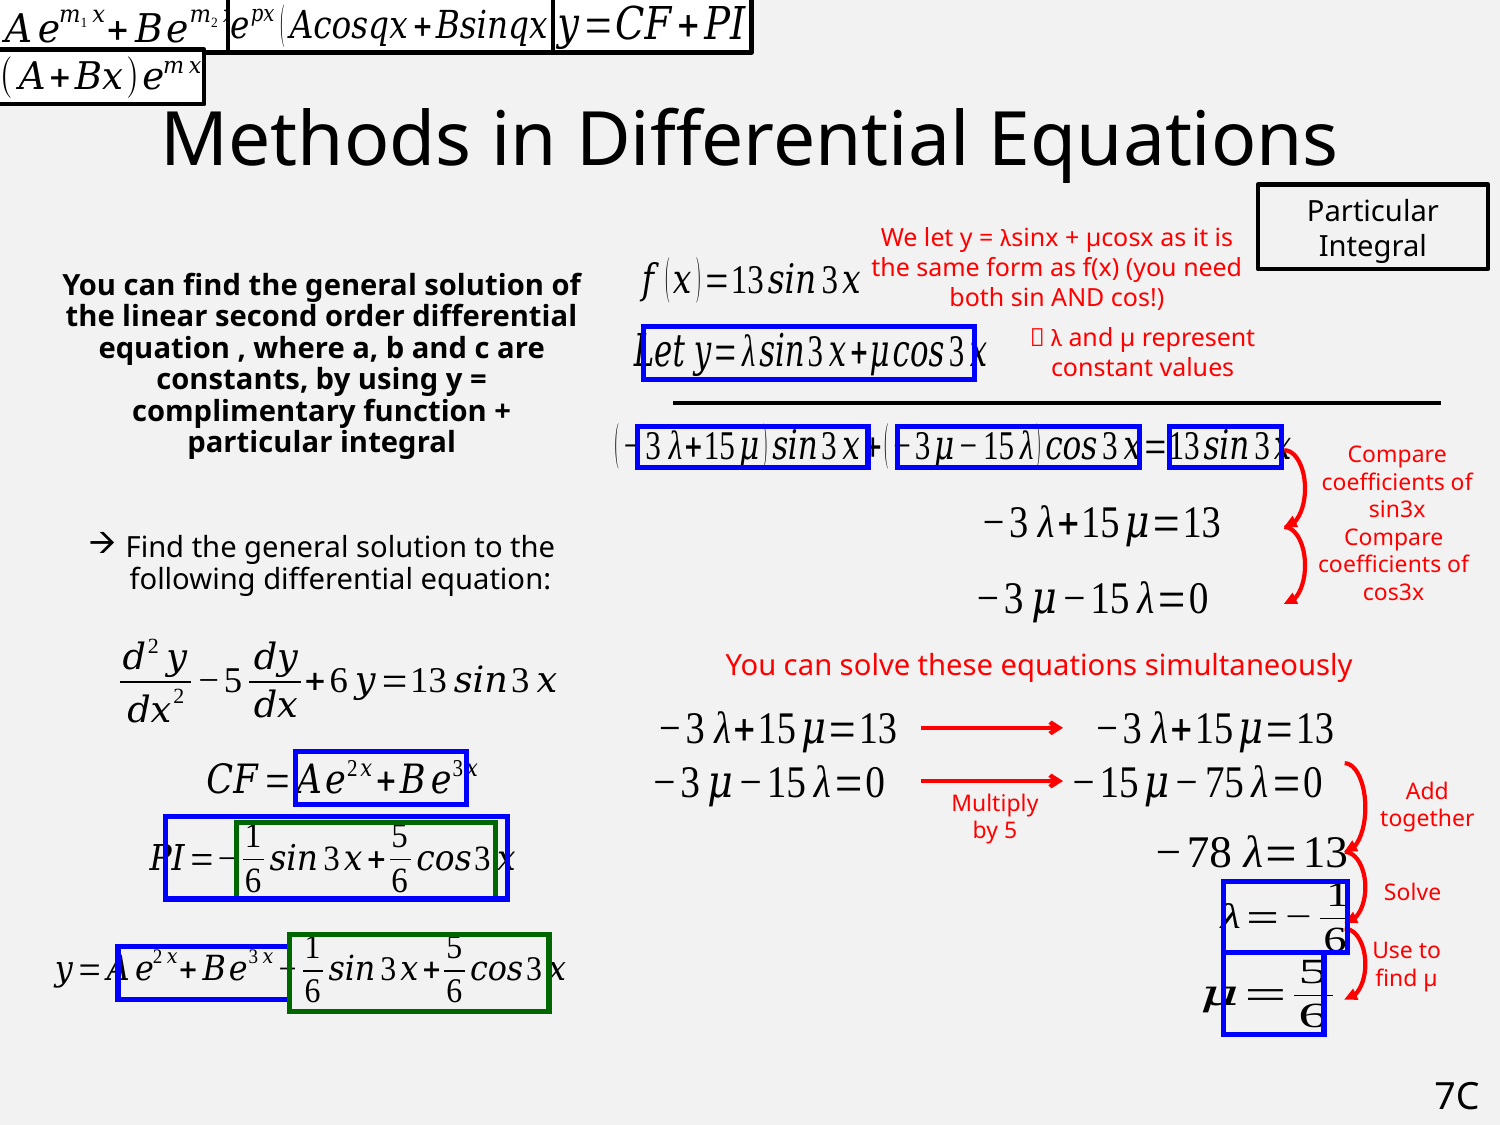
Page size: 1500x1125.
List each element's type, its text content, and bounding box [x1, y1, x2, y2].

text_box [1223, 880, 1349, 953]
text_box Add together [1353, 769, 1500, 839]
text_box [1344, 928, 1359, 1000]
text_box Compare coefficients of sin3x [1293, 432, 1500, 515]
text_box [1344, 851, 1363, 924]
text_box You can solve these equations simultaneously [643, 639, 1436, 689]
text_box Multiply by 5 [921, 780, 1069, 851]
title Methods in Differential Equations [103, 51, 1397, 231]
text_box [1284, 449, 1306, 515]
text_box [117, 945, 288, 1000]
text_box 7C [1419, 1064, 1495, 1125]
text_box [294, 750, 467, 806]
text_box [288, 934, 550, 1012]
text_box [897, 426, 1141, 469]
text_box [1223, 951, 1325, 1036]
text_box Solve [1359, 869, 1466, 912]
text_box We let y = λsinx + µcosx as it is the same form as f(x) (you need both sin AND cos!) [856, 231, 1258, 319]
text_box Use to find µ [1353, 928, 1460, 999]
text_box [1168, 426, 1282, 469]
text_box Particular Integral [1258, 184, 1489, 270]
text_box [164, 815, 509, 900]
text_box  λ and µ represent constant values [1003, 314, 1282, 389]
text_box [637, 426, 869, 469]
text_box Compare coefficients of cos3x [1269, 515, 1500, 613]
text_box [643, 325, 975, 380]
text_box [1344, 762, 1360, 852]
